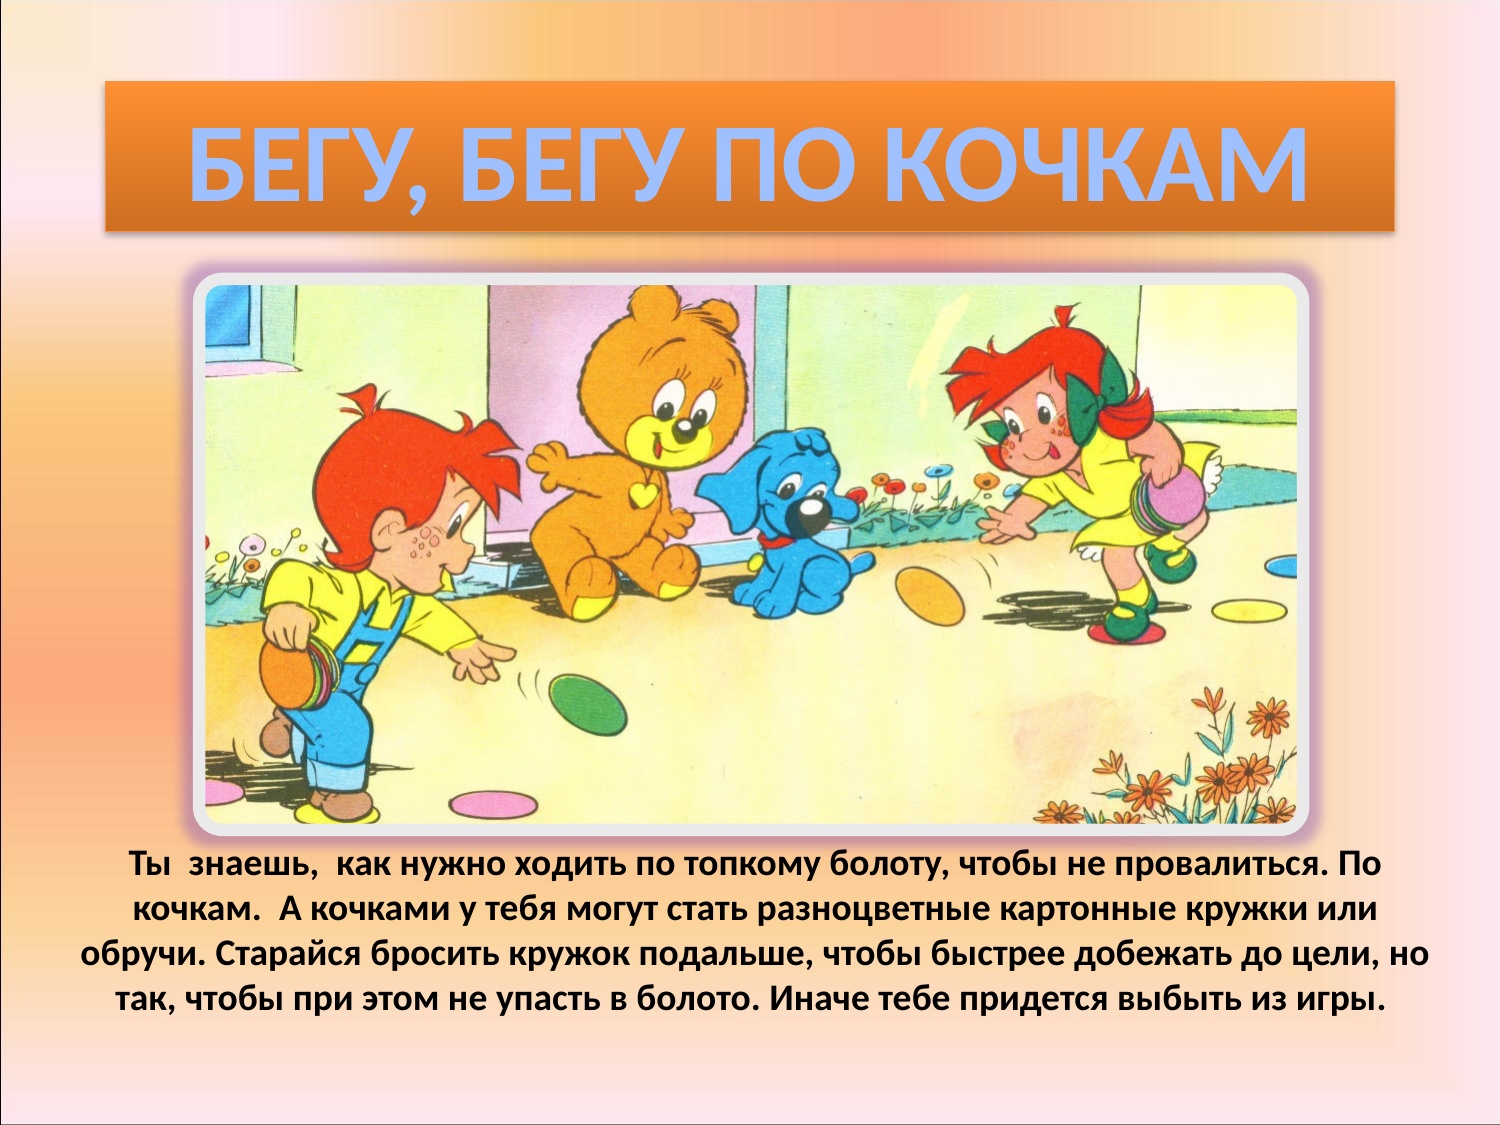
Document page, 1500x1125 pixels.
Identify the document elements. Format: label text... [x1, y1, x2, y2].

picture [0, 0, 1500, 1125]
title Ты знаешь, как нужно ходить по топкому болоту, чтобы не провалиться. По кочкам. А кочками у тебя могут стать разноцветные картонные кружки или обручи. Старайся бросить кружок подальше, чтобы быстрее добежать до цели, но так, чтобы при этом не упасть в болото. Иначе тебе придется выбыть из игры. [58, 116, 1454, 1079]
text_box БЕГУ, БЕГУ ПО КОЧКАМ [105, 81, 1395, 232]
